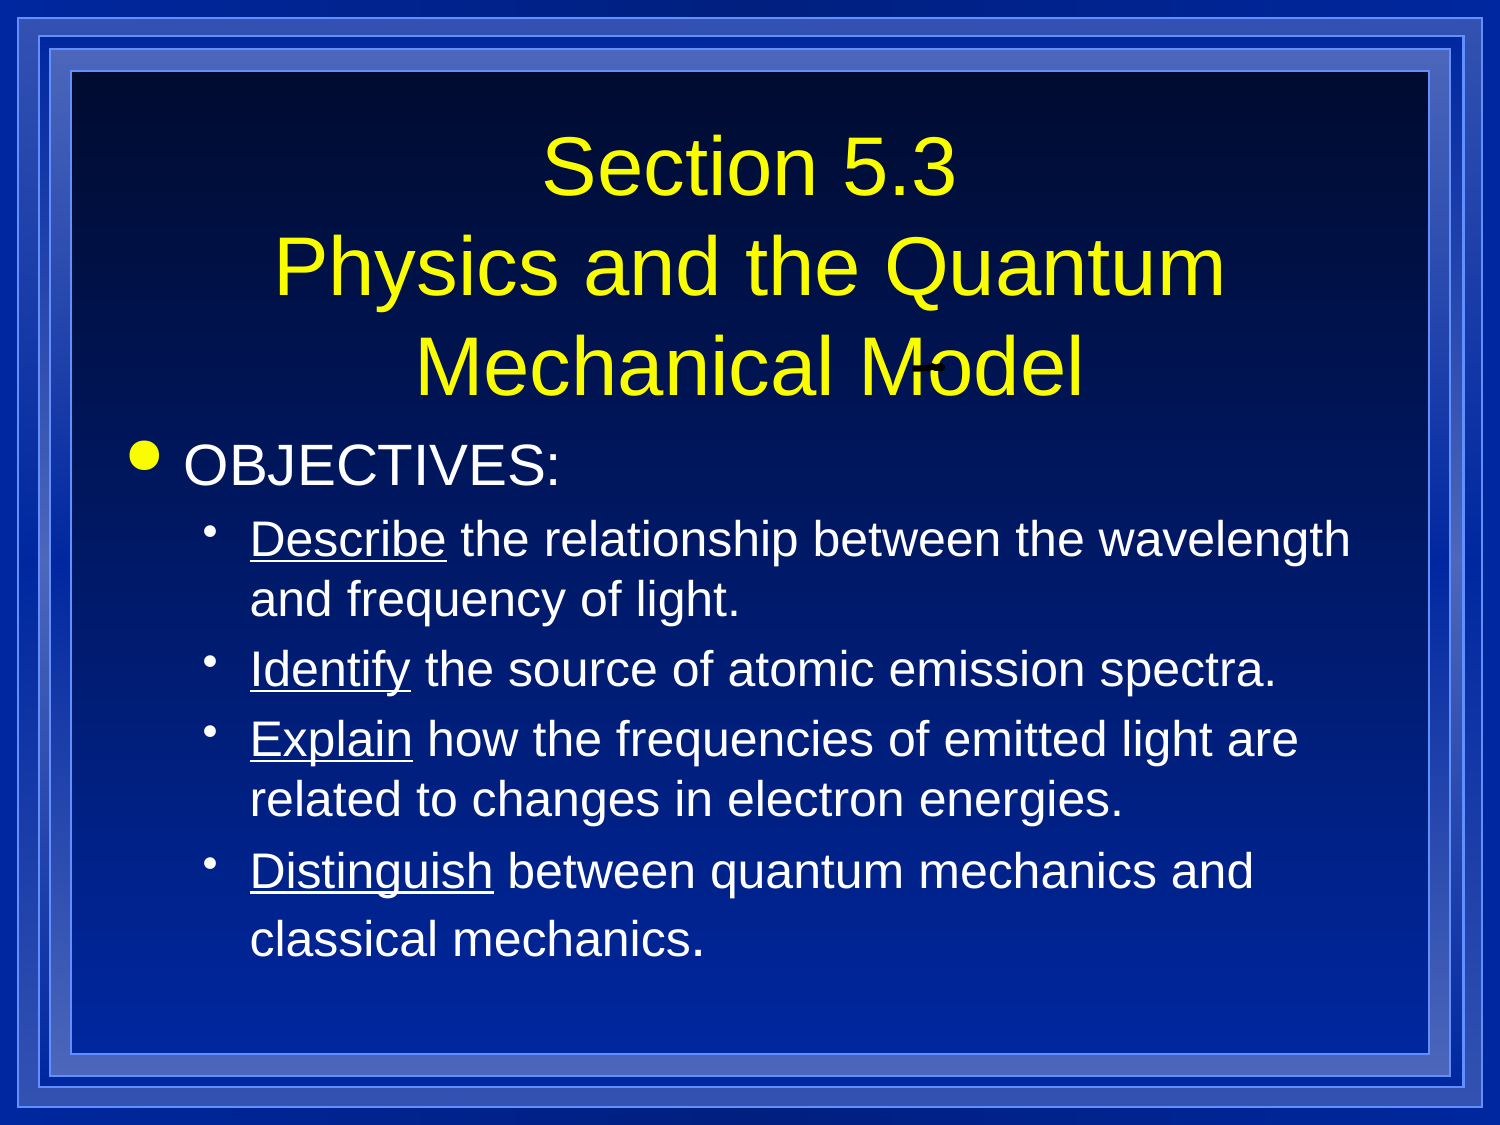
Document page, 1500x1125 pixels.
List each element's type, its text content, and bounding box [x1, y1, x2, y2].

title Section 5.3 Physics and the Quantum Mechanical Model [112, 101, 1388, 419]
text_box [912, 365, 942, 369]
list OBJECTIVES: Describe the relationship between the wavelength and frequency of light. Identify the source of atomic emission spectra. Explain how the frequencies of emitted light are related to changes in electron energies. Distinguish between quantum mechanics and classical mechanics. [112, 419, 1388, 1125]
